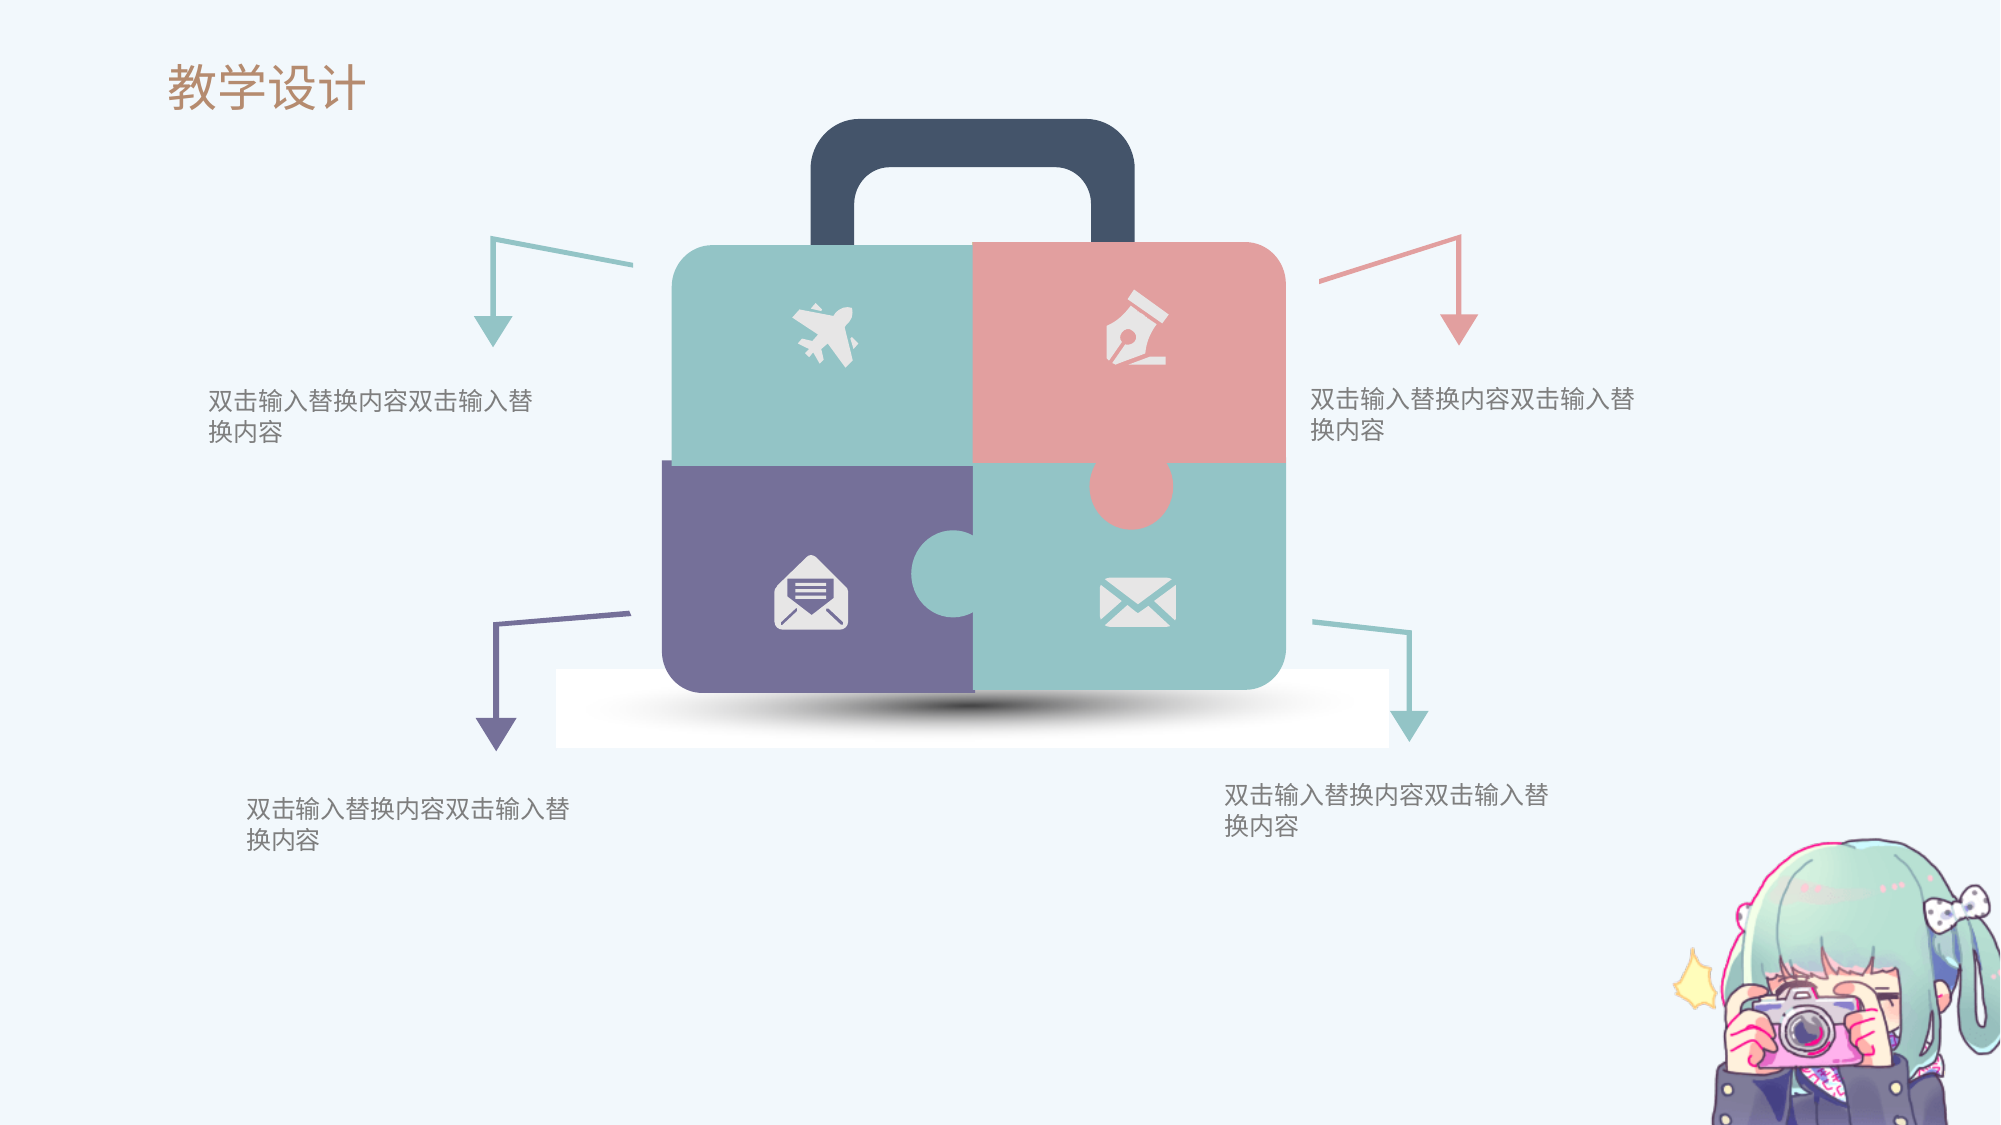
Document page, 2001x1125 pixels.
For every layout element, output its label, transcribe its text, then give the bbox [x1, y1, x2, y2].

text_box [475, 610, 632, 752]
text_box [473, 235, 634, 348]
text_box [1319, 234, 1479, 346]
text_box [1312, 619, 1429, 742]
text_box 双击输入替换内容双击输入替换内容 [194, 377, 559, 455]
text_box 双击输入替换内容双击输入替换内容 [1210, 771, 1575, 849]
picture [1586, 781, 2001, 1125]
picture [556, 669, 1389, 748]
text_box 双击输入替换内容双击输入替换内容 [231, 784, 596, 862]
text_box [661, 118, 1287, 693]
text_box 双击输入替换内容双击输入替换内容 [1295, 374, 1661, 453]
